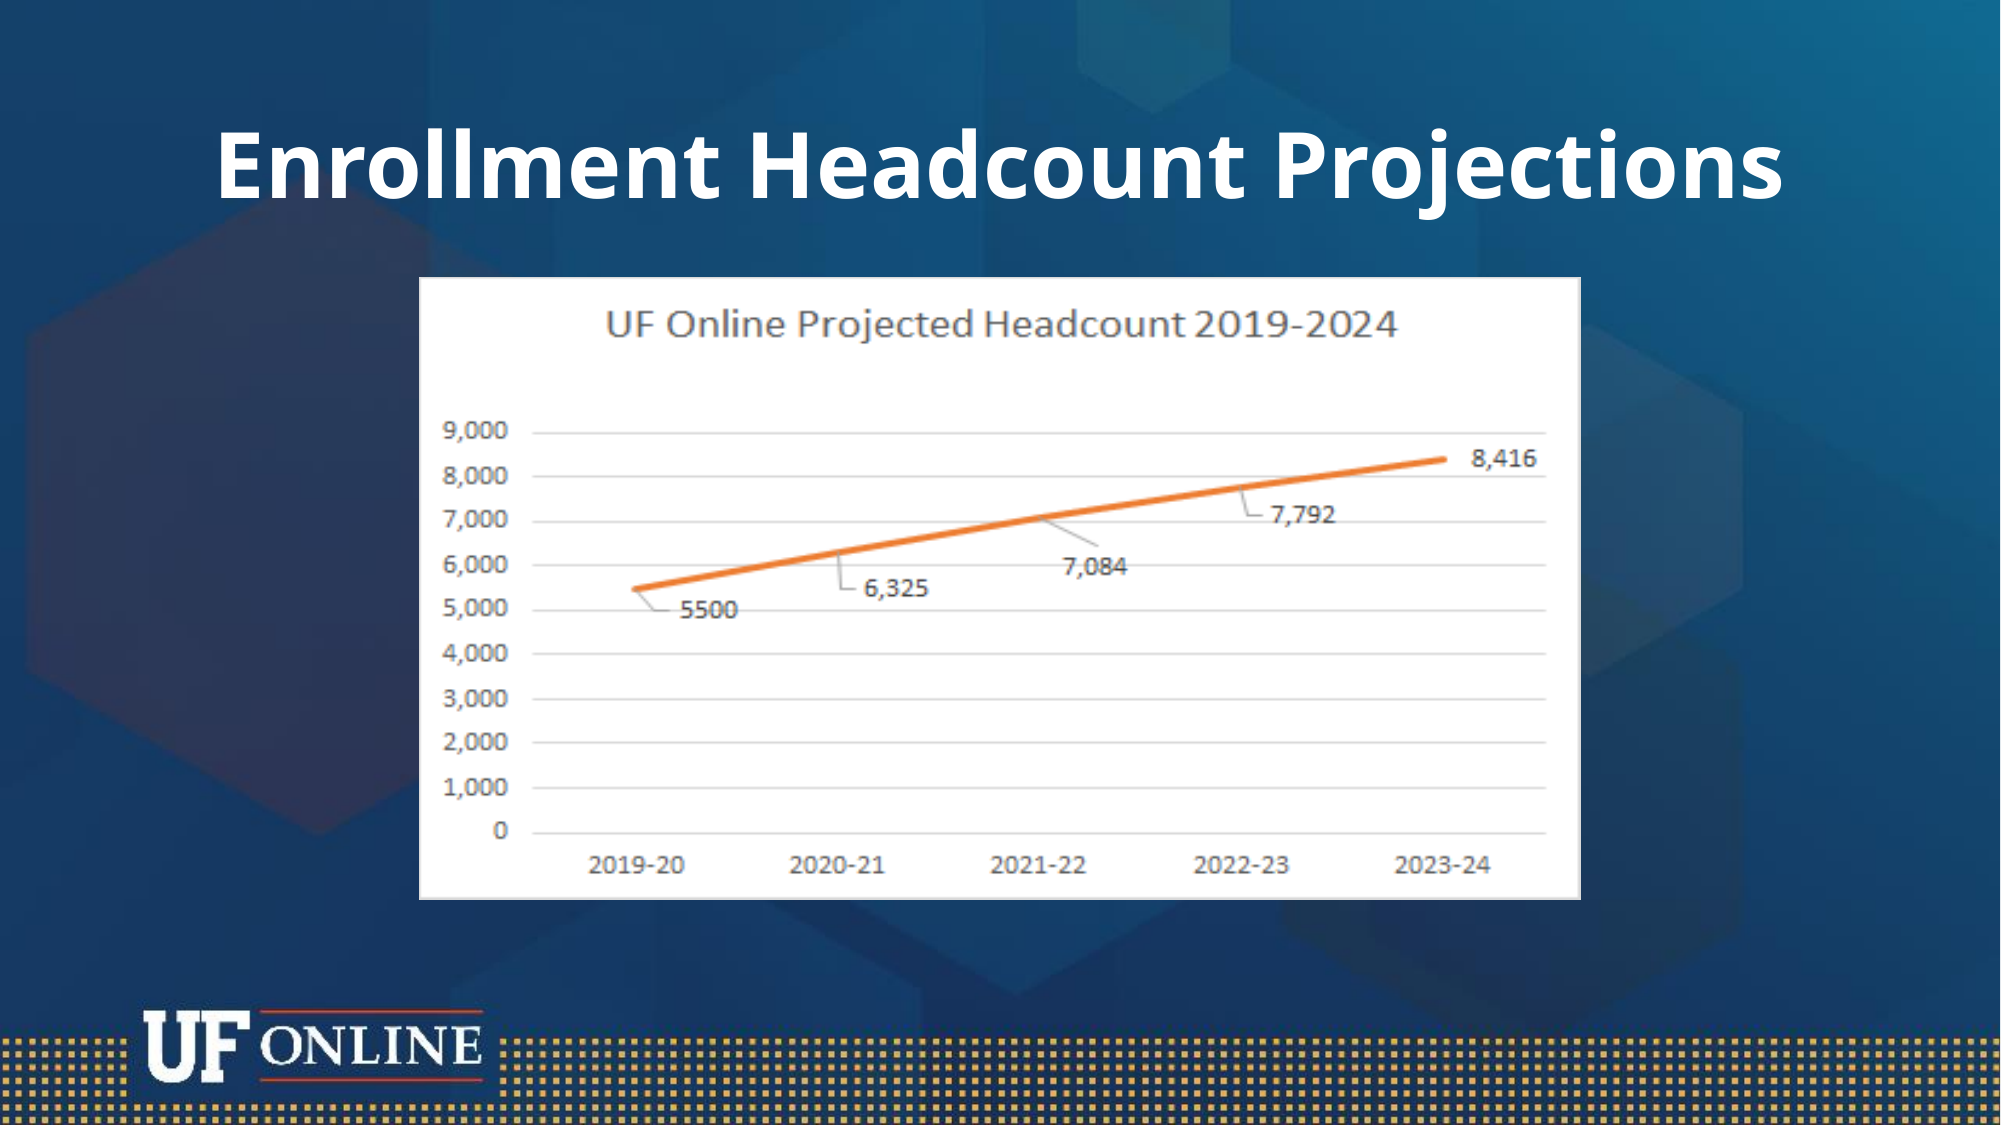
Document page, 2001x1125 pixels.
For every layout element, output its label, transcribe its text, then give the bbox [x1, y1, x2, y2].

picture [0, 0, 2001, 1125]
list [419, 277, 1580, 900]
title Enrollment Headcount Projections [137, 59, 1863, 278]
